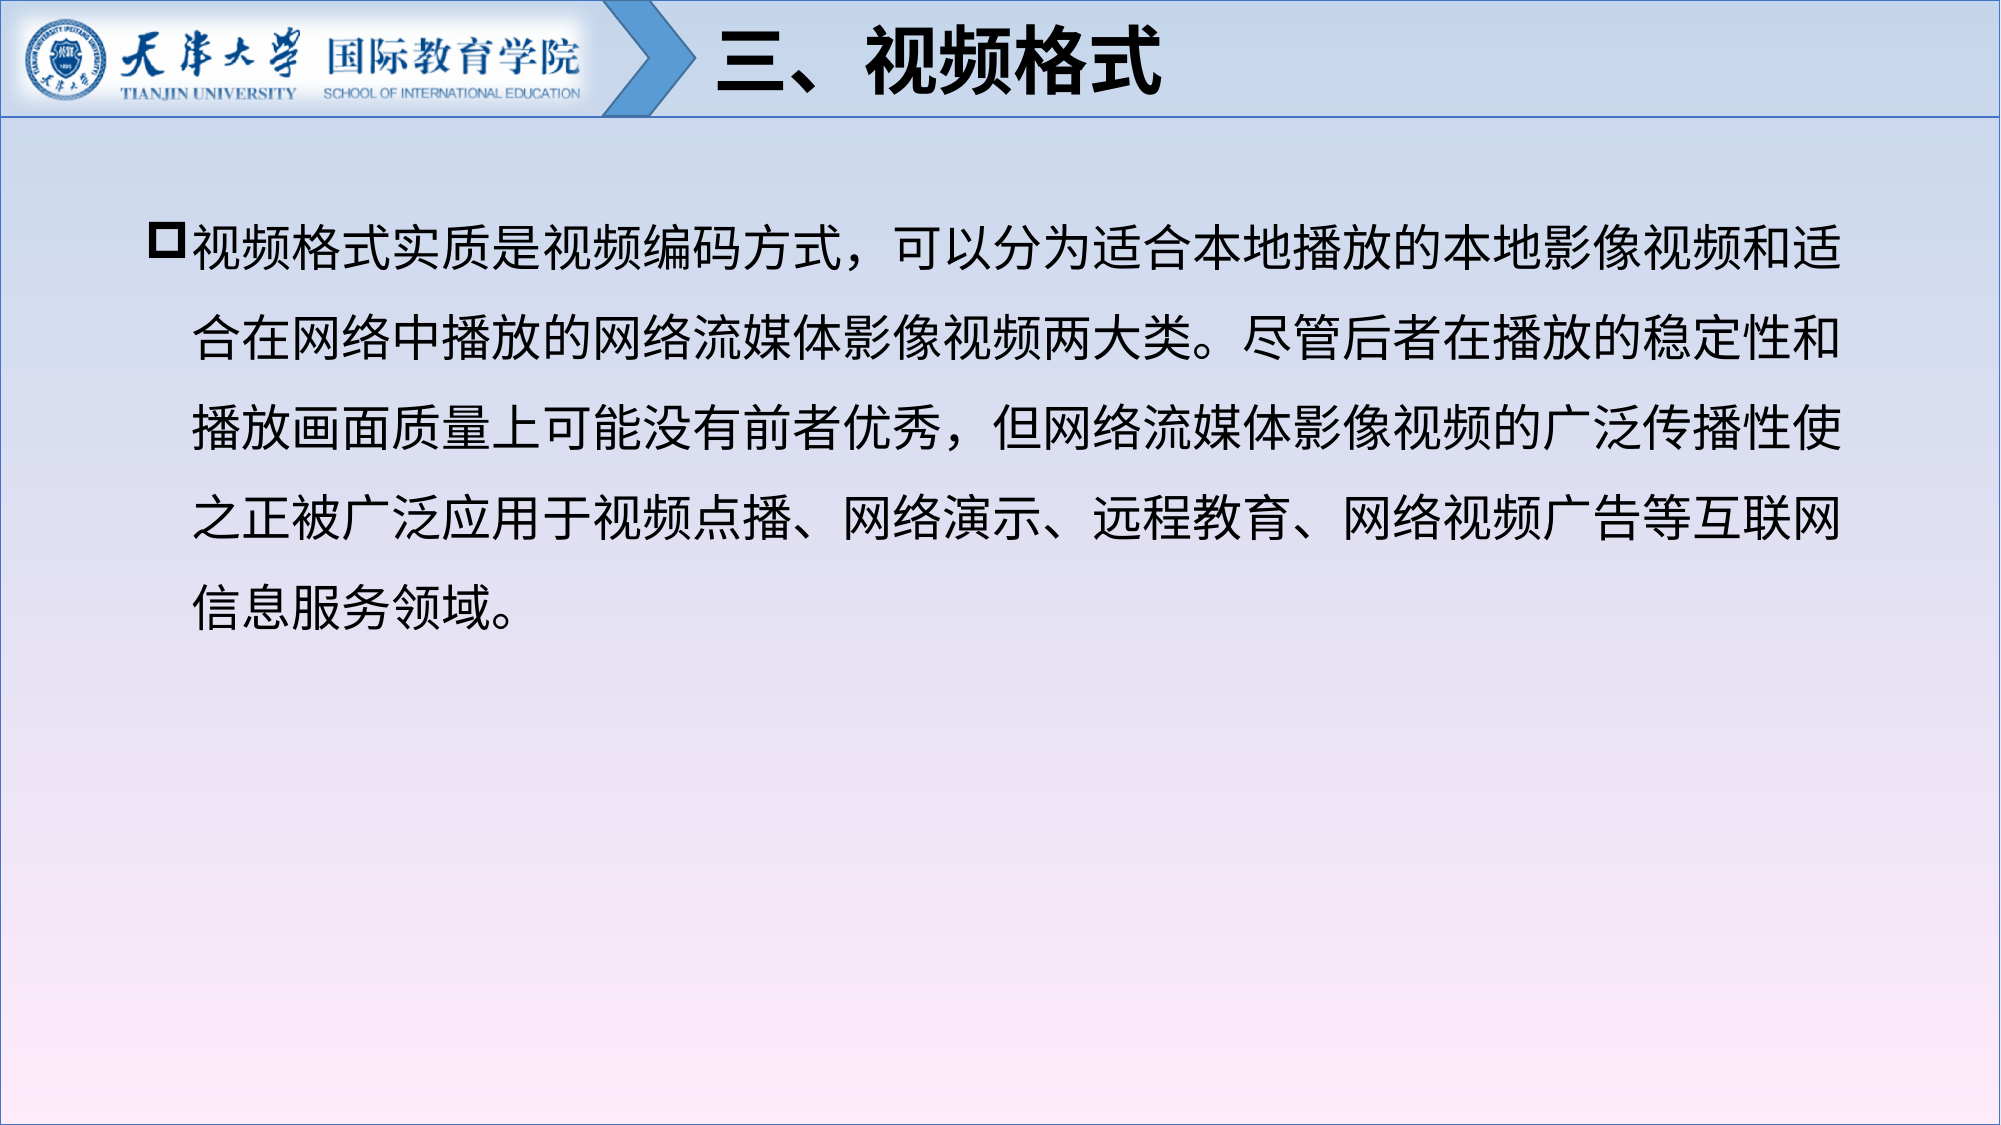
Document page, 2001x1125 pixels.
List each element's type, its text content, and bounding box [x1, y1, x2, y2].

title 常用图像文件格式 [26, 25, 574, 91]
text_box 三、视频格式 [698, 5, 1864, 111]
text_box 视频格式实质是视频编码方式，可以分为适合本地播放的本地影像视频和适合在网络中播放的网络流媒体影像视频两大类。尽管后者在播放的稳定性和播放画面质量上可能没有前者优秀，但网络流媒体影像视频的广泛传播性使之正被广泛应用于视频点播、网络演示、远程教育、网络视频广告等互联网信息服务领域。 [130, 179, 1873, 645]
picture [31, 30, 569, 85]
